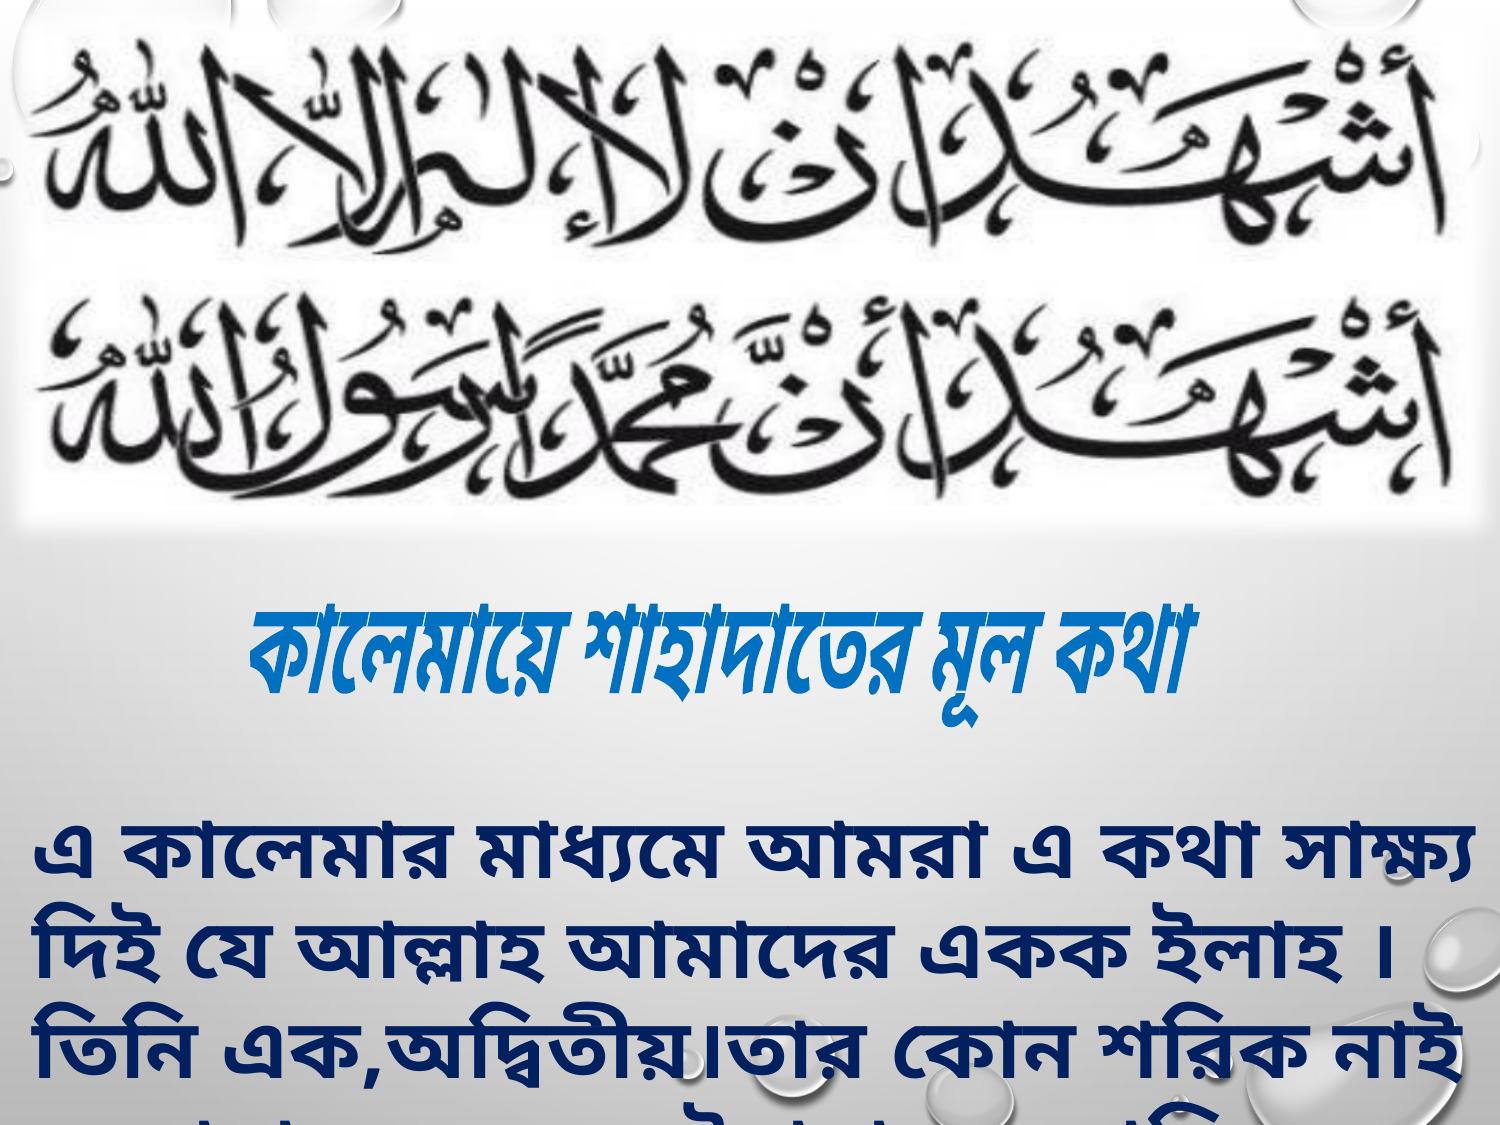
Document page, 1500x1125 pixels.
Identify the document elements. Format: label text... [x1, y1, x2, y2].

picture [0, 0, 1500, 1125]
text_box এ কালেমার মাধ্যমে আমরা এ কথা সাক্ষ্য দিই যে আল্লাহ আমাদের একক ইলাহ । তিনি এক,অদ্বিতীয়।তার কোন শরিক নাই । আমাদের সকল ইবাদাতের মালিক তিনি । [18, 787, 1500, 1125]
